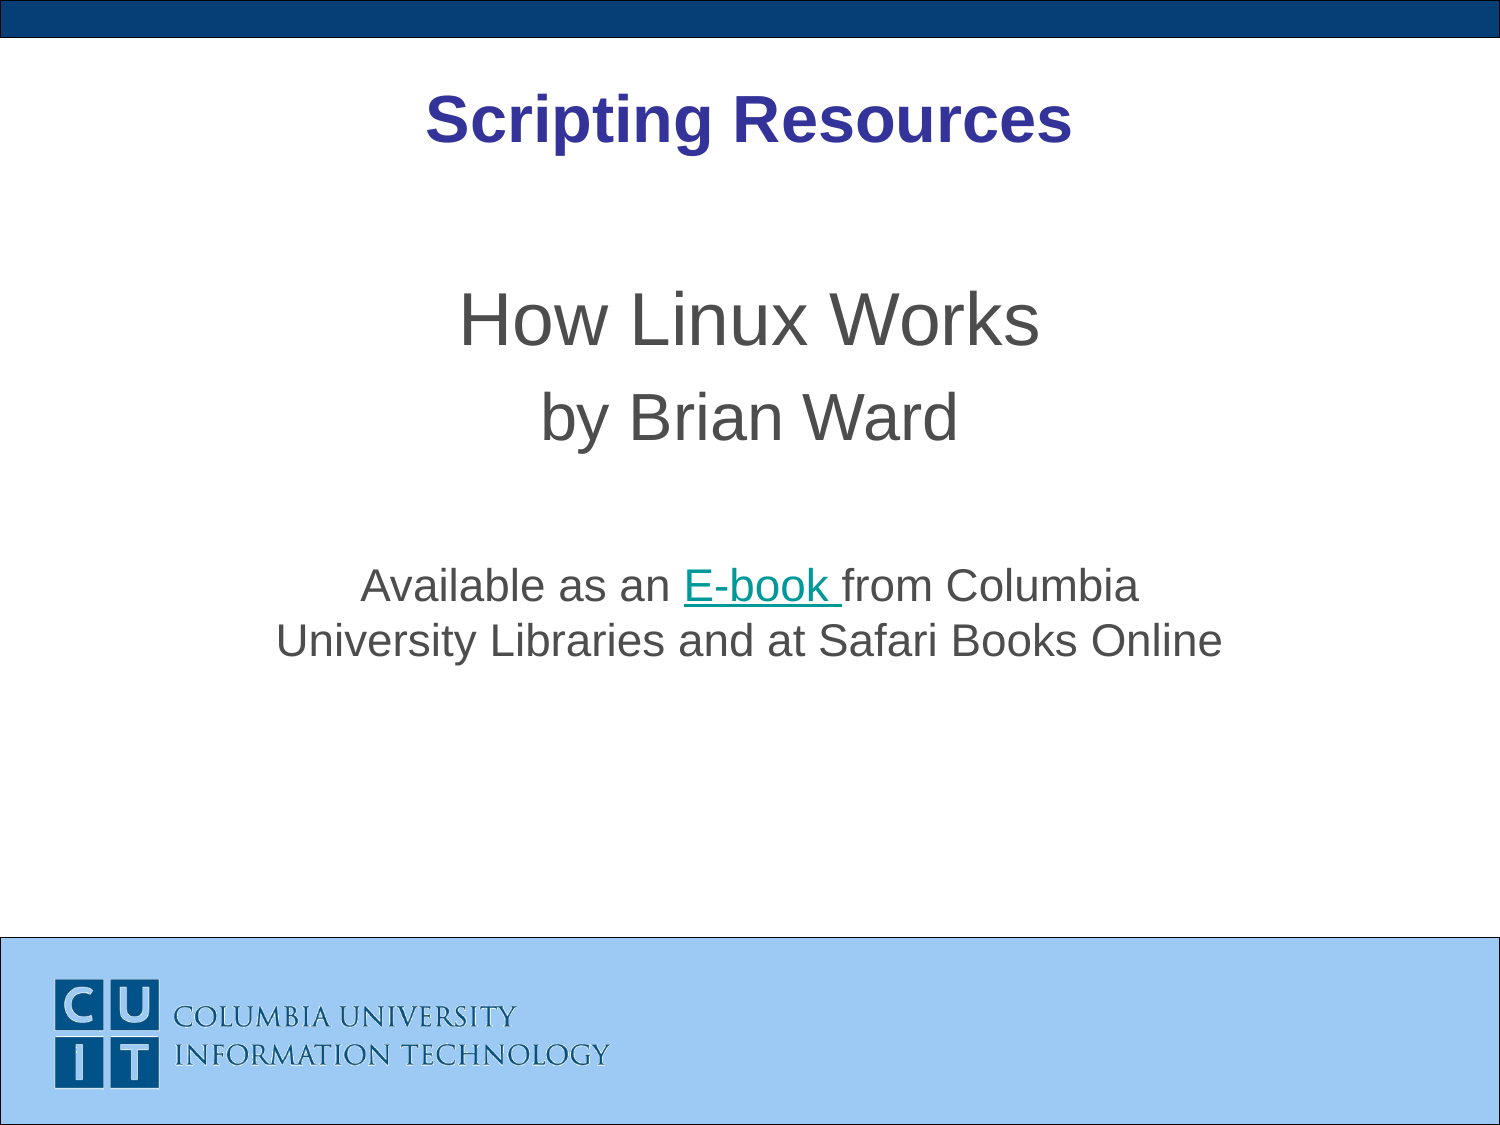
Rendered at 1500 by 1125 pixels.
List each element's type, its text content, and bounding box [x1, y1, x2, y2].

title Scripting Resources [74, 44, 1426, 188]
list How Linux Works by Brian Ward Available as an E-book from Columbia University Libraries and at Safari Books Online [249, 262, 1251, 901]
picture [50, 977, 625, 1090]
